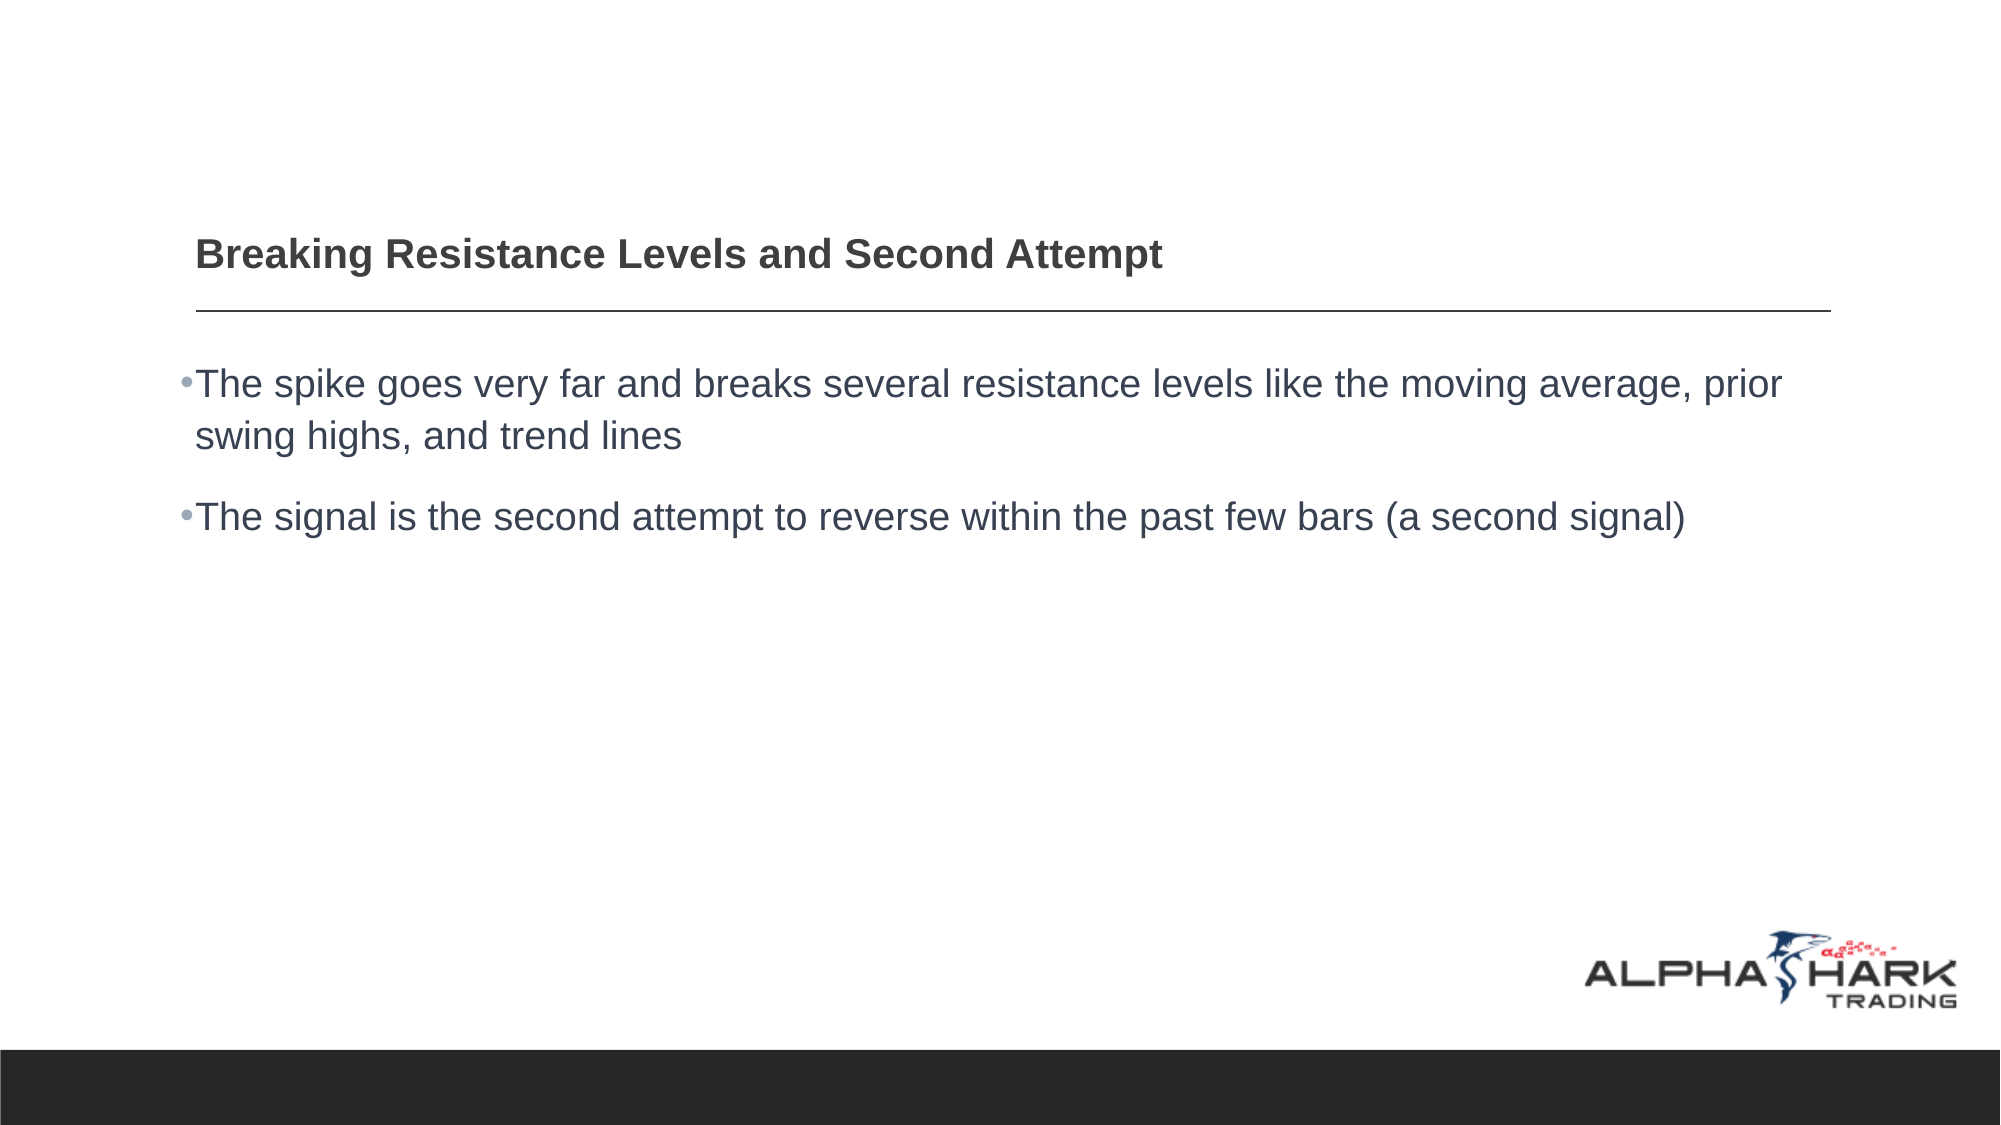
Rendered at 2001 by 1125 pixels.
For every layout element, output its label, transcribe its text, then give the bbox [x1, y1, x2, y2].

picture [1576, 925, 1969, 1024]
list The spike goes very far and breaks several resistance levels like the moving average, prior swing highs, and trend lines The signal is the second attempt to reverse within the past few bars (a second signal) [180, 345, 1830, 963]
title Breaking Resistance Levels and Second Attempt [180, 47, 1830, 285]
